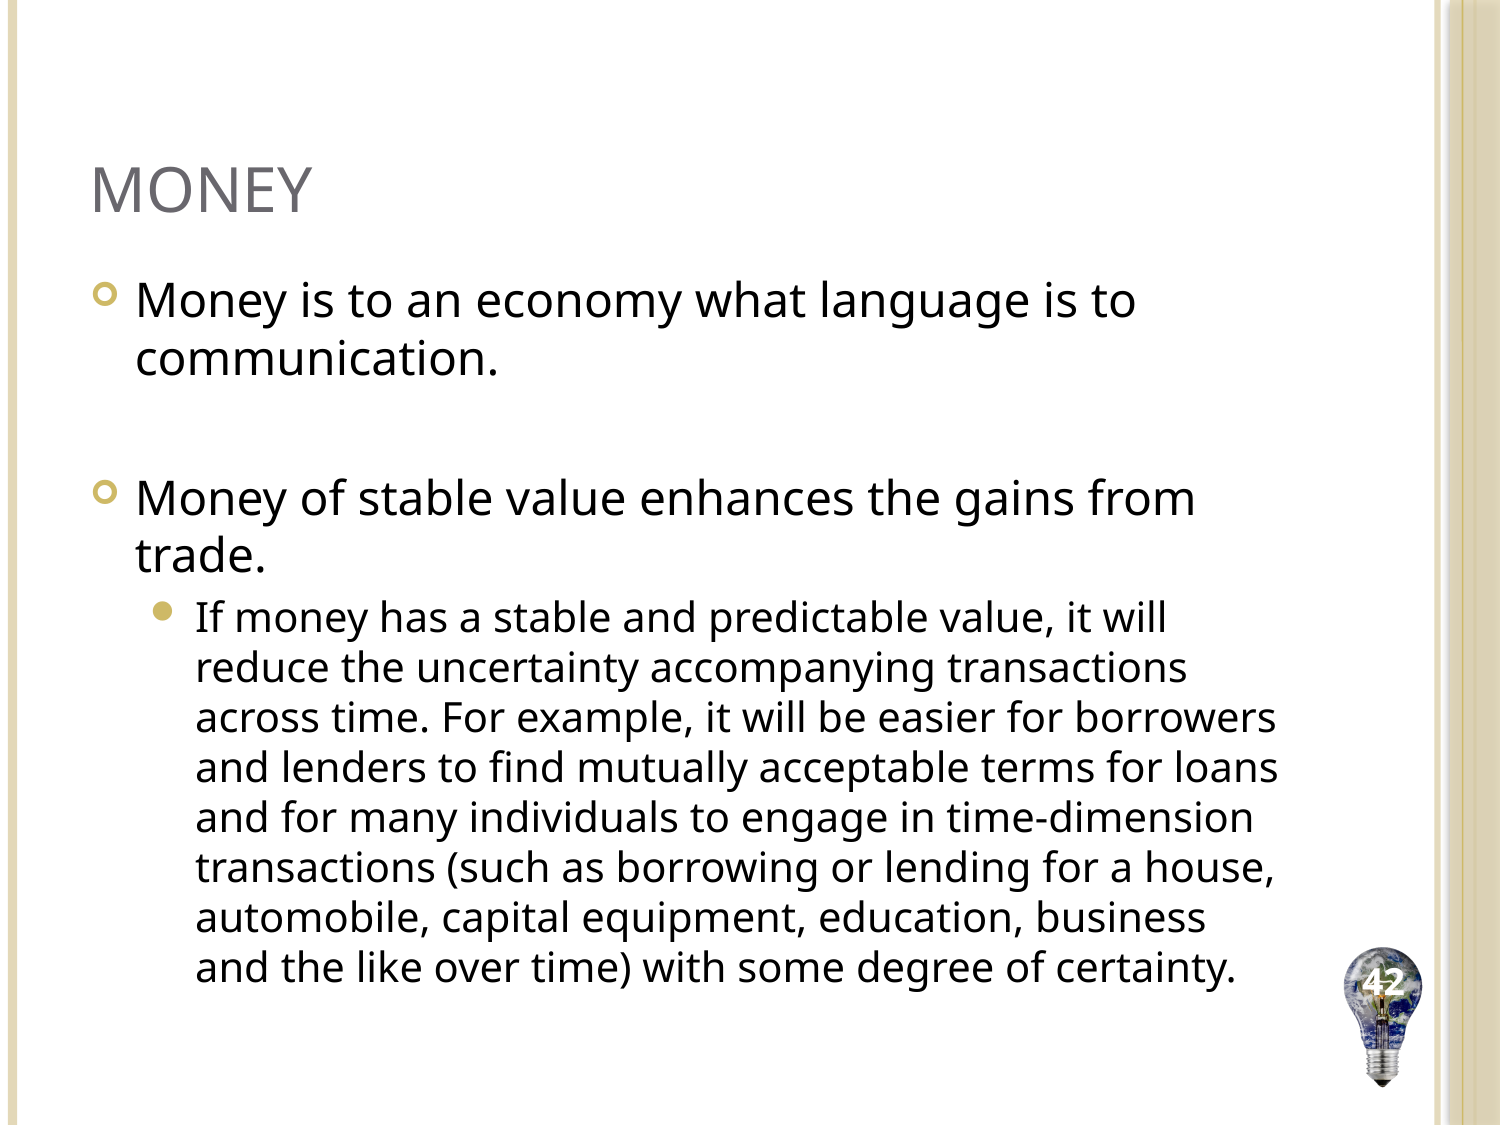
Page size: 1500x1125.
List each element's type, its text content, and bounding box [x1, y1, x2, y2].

slide_number 42 [1333, 940, 1434, 1026]
list Money is to an economy what language is to communication. Money of stable value enhances the gains from trade. If money has a stable and predictable value, it will reduce the uncertainty accompanying transactions across time. For example, it will be easier for borrowers and lenders to find mutually acceptable terms for loans and for many individuals to engage in time-dimension transactions (such as borrowing or lending for a house, automobile, capital equipment, education, business and the like over time) with some degree of certainty. [74, 262, 1301, 1063]
picture [1327, 933, 1434, 1099]
title Money [75, 45, 1300, 233]
